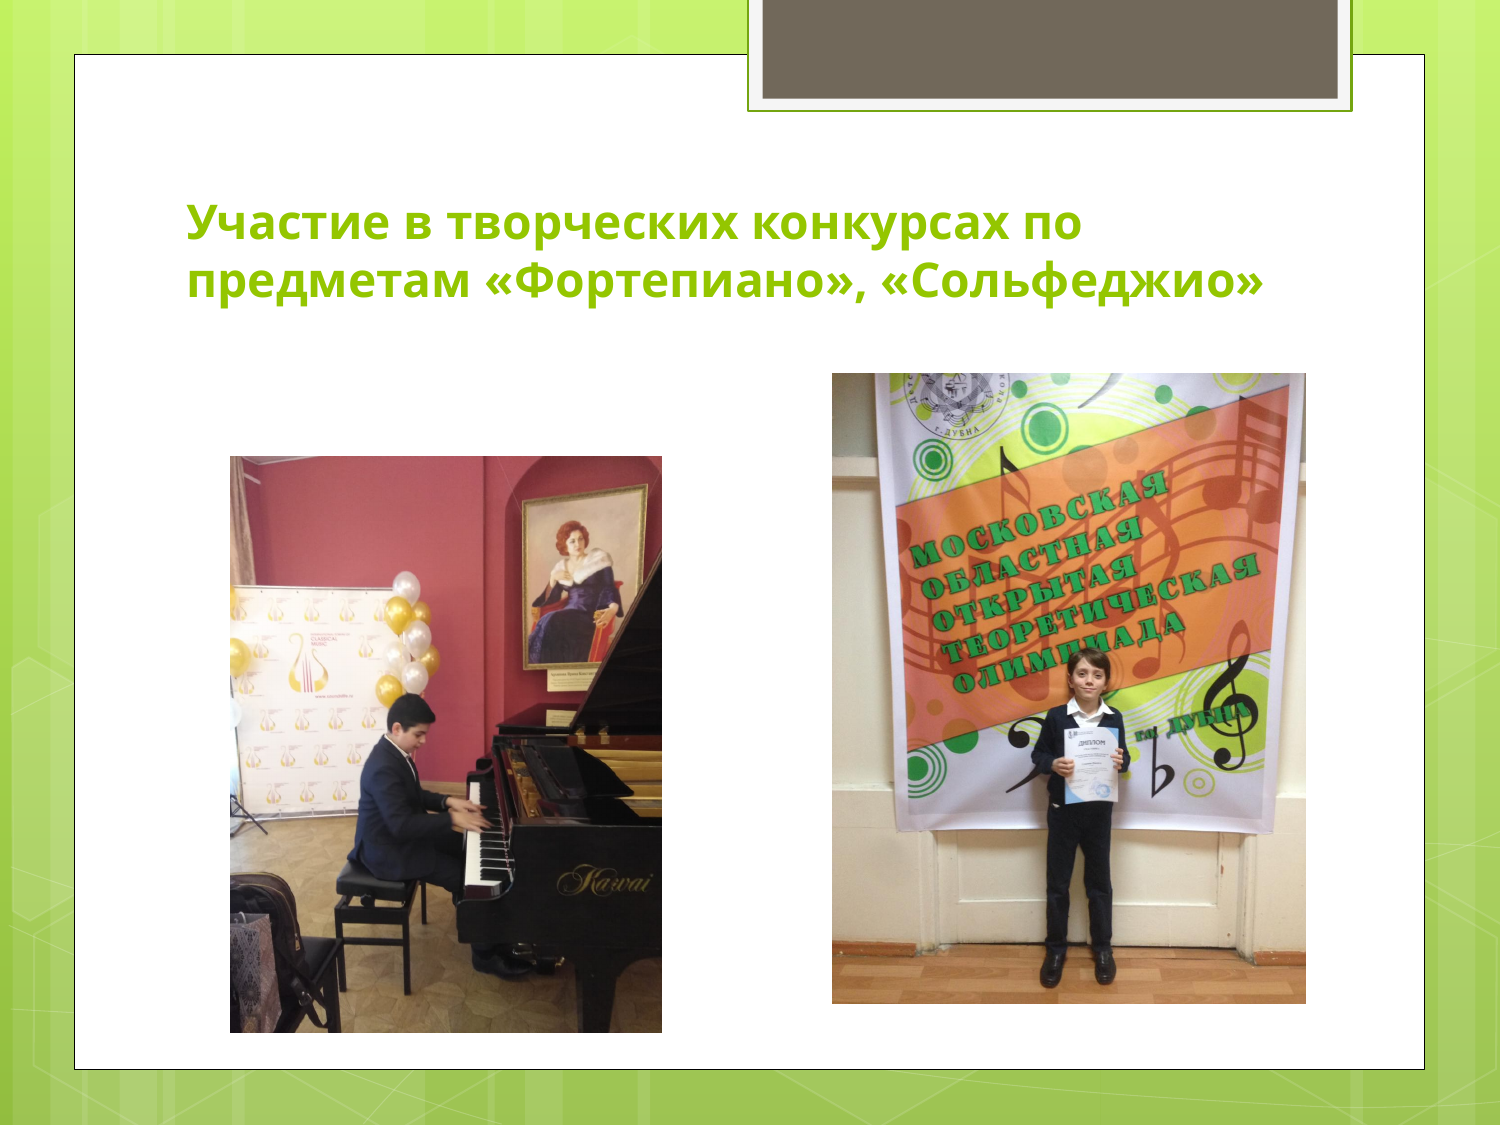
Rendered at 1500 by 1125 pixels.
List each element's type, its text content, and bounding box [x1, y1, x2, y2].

picture [832, 373, 1306, 1004]
picture [229, 455, 662, 1033]
title Участие в творческих конкурсах по предметам «Фортепиано», «Сольфеджио» [171, 168, 1324, 315]
